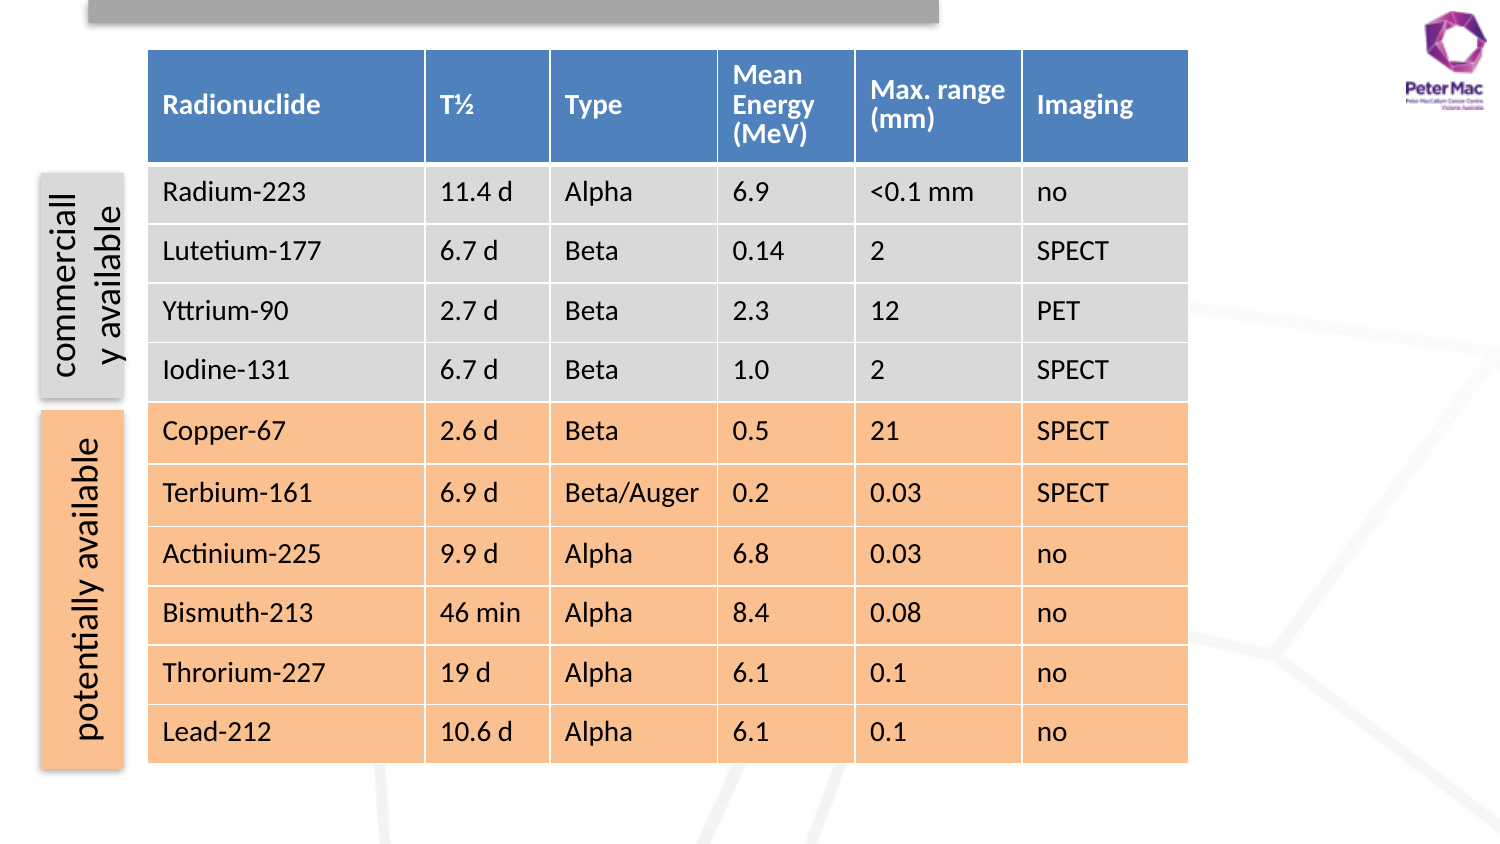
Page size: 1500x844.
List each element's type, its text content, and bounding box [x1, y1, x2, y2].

table_cell SPECT [1023, 343, 1188, 401]
table_header T½ [426, 50, 549, 162]
table_cell 0.1 [856, 705, 1021, 763]
table_cell Beta [551, 403, 717, 463]
table_cell no [1023, 167, 1188, 223]
table_cell 0.1 [856, 646, 1021, 704]
table_cell Alpha [551, 646, 717, 704]
table_cell 6.9 [718, 167, 854, 223]
table_cell 6.1 [718, 705, 854, 763]
table_header Max. range (mm) [856, 50, 1021, 162]
table_cell 19 d [426, 646, 549, 704]
table_cell 11.4 d [426, 167, 549, 223]
table_cell Beta [551, 284, 717, 342]
table_cell 0.03 [856, 527, 1021, 585]
table_cell Lutetium-177 [148, 225, 424, 282]
table_cell 2.7 d [426, 284, 549, 342]
table_cell 2 [856, 225, 1021, 282]
table_cell Iodine-131 [148, 343, 424, 401]
table_cell PET [1023, 284, 1188, 342]
table_cell Throrium-227 [148, 646, 424, 704]
table_cell <0.1 mm [856, 167, 1021, 223]
table_cell Actinium-225 [148, 527, 424, 585]
table_cell Lead-212 [148, 705, 424, 763]
table_cell 2 [856, 343, 1021, 401]
table_cell 6.1 [718, 646, 854, 704]
table_cell 8.4 [718, 587, 854, 644]
table_cell no [1023, 527, 1188, 585]
table_cell no [1023, 587, 1188, 644]
table_header Radionuclide [148, 50, 424, 162]
table_header Imaging [1023, 50, 1188, 162]
table_cell 12 [856, 284, 1021, 342]
table_cell 9.9 d [426, 527, 549, 585]
table_cell 6.7 d [426, 343, 549, 401]
text_box commercially available [40, 172, 125, 399]
table_cell 0.03 [856, 465, 1021, 526]
table_cell Alpha [551, 527, 717, 585]
table_cell SPECT [1023, 403, 1188, 463]
table_header Type [551, 50, 717, 162]
table_cell 21 [856, 403, 1021, 463]
text_box potentially available [40, 409, 125, 770]
table_cell 0.2 [718, 465, 854, 526]
table_cell Radium-223 [148, 167, 424, 223]
table_cell Alpha [551, 705, 717, 763]
table_cell 2.3 [718, 284, 854, 342]
table_cell SPECT [1023, 225, 1188, 282]
table_cell Beta/Auger [551, 465, 717, 526]
table_cell 6.7 d [426, 225, 549, 282]
table_header Mean Energy (MeV) [718, 50, 854, 162]
table_cell 6.9 d [426, 465, 549, 526]
table_cell 6.8 [718, 527, 854, 585]
table_cell 0.14 [718, 225, 854, 282]
table_cell Yttrium-90 [148, 284, 424, 342]
table_cell 10.6 d [426, 705, 549, 763]
table_cell Bismuth-213 [148, 587, 424, 644]
table_cell no [1023, 646, 1188, 704]
table_cell SPECT [1023, 465, 1188, 526]
table_cell 0.08 [856, 587, 1021, 644]
table_cell 0.5 [718, 403, 854, 463]
table_cell 2.6 d [426, 403, 549, 463]
table_cell Copper-67 [148, 403, 424, 463]
table_cell Alpha [551, 167, 717, 223]
table_cell 1.0 [718, 343, 854, 401]
table_cell 46 min [426, 587, 549, 644]
table_cell Beta [551, 225, 717, 282]
picture [0, 0, 1500, 844]
table_cell Alpha [551, 587, 717, 644]
table_cell Terbium-161 [148, 465, 424, 526]
table_cell Beta [551, 343, 717, 401]
table_cell no [1023, 705, 1188, 763]
